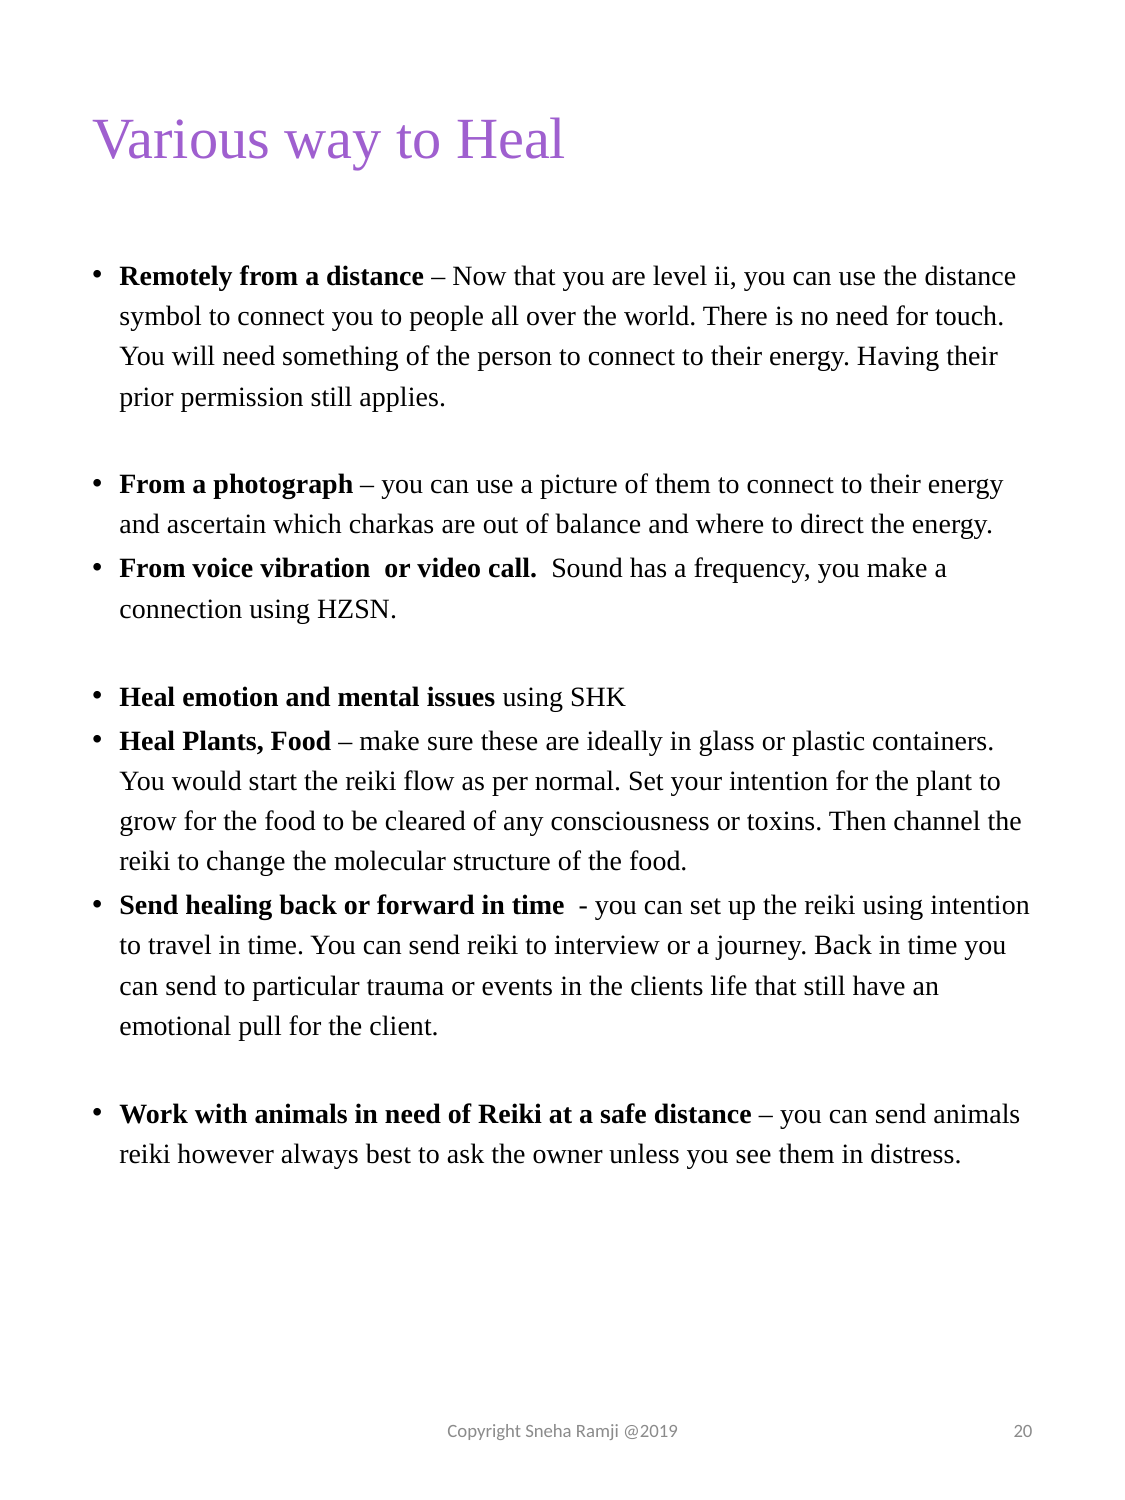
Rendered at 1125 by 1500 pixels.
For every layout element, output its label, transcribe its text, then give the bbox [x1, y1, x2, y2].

slide_number 20 [794, 1390, 1048, 1471]
title Various way to Heal [77, 79, 1048, 200]
footer Copyright Sneha Ramji @2019 [372, 1390, 753, 1471]
list Remotely from a distance – Now that you are level ii, you can use the distance symbol to connect you to people all over the world. There is no need for touch. You will need something of the person to connect to their energy. Having their prior permission still applies. From a photograph – you can use a picture of them to connect to their energy and ascertain which charkas are out of balance and where to direct the energy. From voice vibration or video call. Sound has a frequency, you make a connection using HZSN. Heal emotion and mental issues using SHK Heal Plants, Food – make sure these are ideally in glass or plastic containers. You would start the reiki flow as per normal. Set your intention for the plant to grow for the food to be cleared of any consciousness or toxins. Then channel the reiki to change the molecular structure of the food. Send healing back or forward in time - you can set up the reiki using intention to travel in time. You can send reiki to interview or a journey. Back in time you can send to particular trauma or events in the clients life that still have an emotional pull for the client. Work with animals in need of Reiki at a safe distance – you can send animals reiki however always best to ask the owner unless you see them in distress. [77, 243, 1048, 1195]
